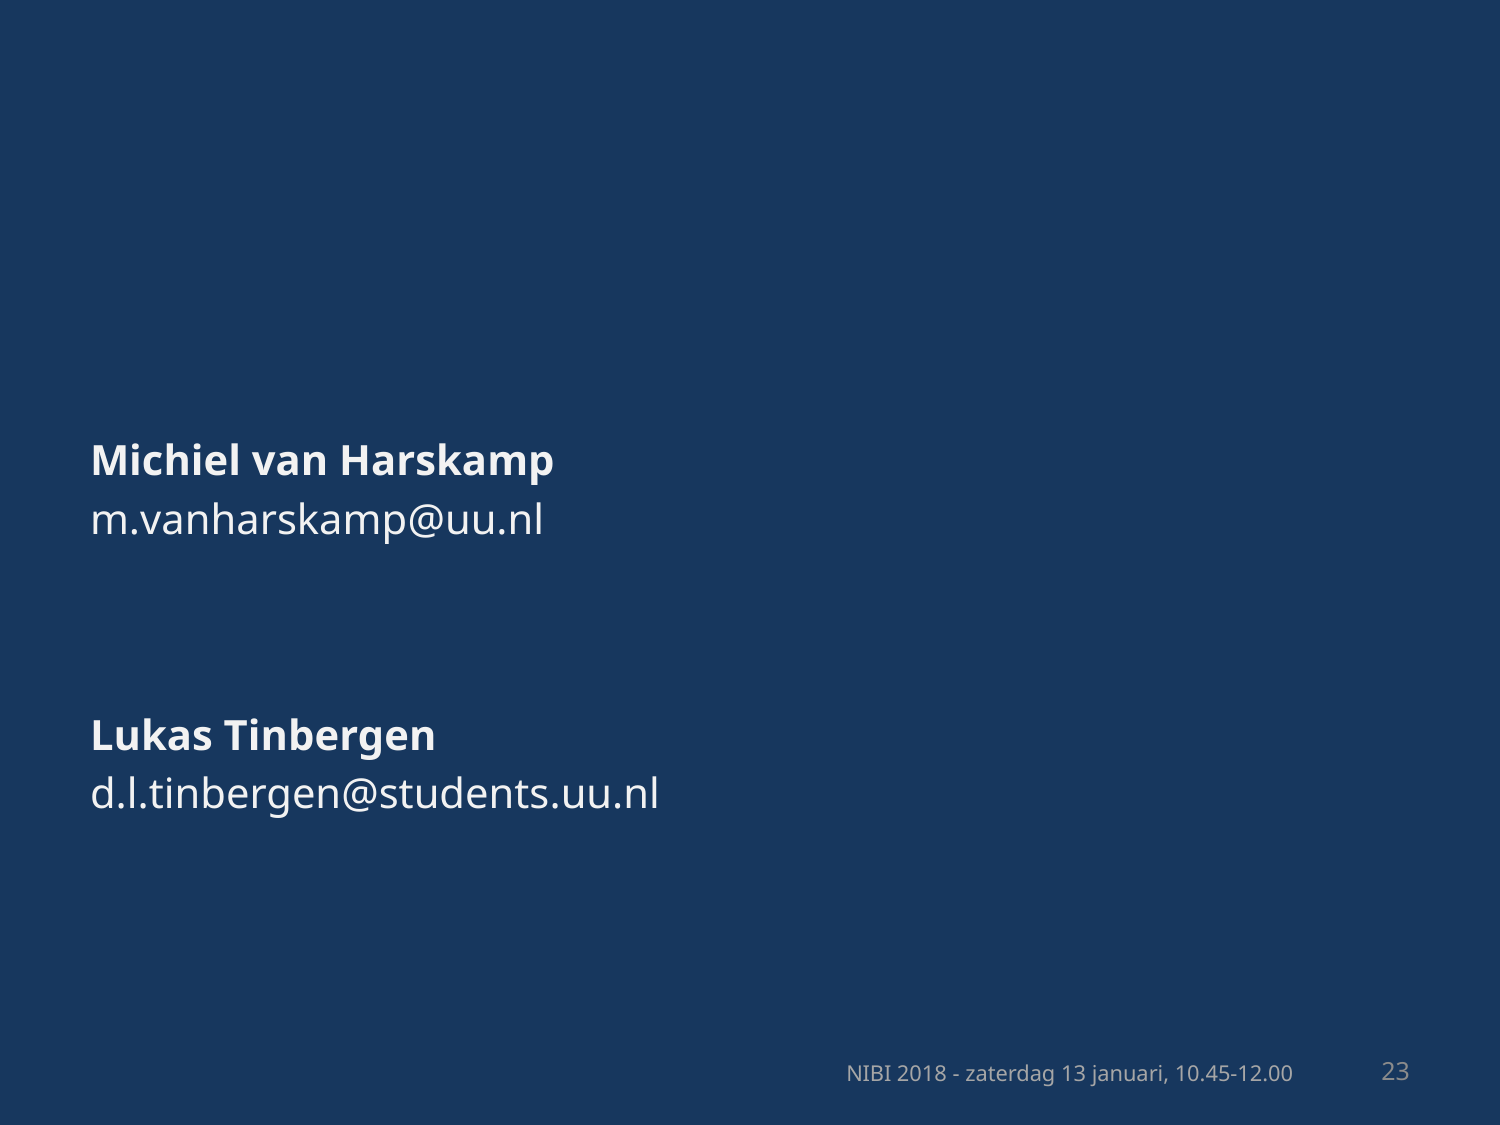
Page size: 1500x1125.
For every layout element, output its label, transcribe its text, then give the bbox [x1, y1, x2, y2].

slide_number 23 [1074, 1042, 1425, 1103]
text_box NIBI 2018 - zaterdag 13 januari, 10.45-12.00 [831, 1052, 1309, 1094]
list Michiel van Harskamp m.vanharskamp@uu.nl Lukas Tinbergen d.l.tinbergen@students.uu.nl [75, 262, 1425, 1005]
